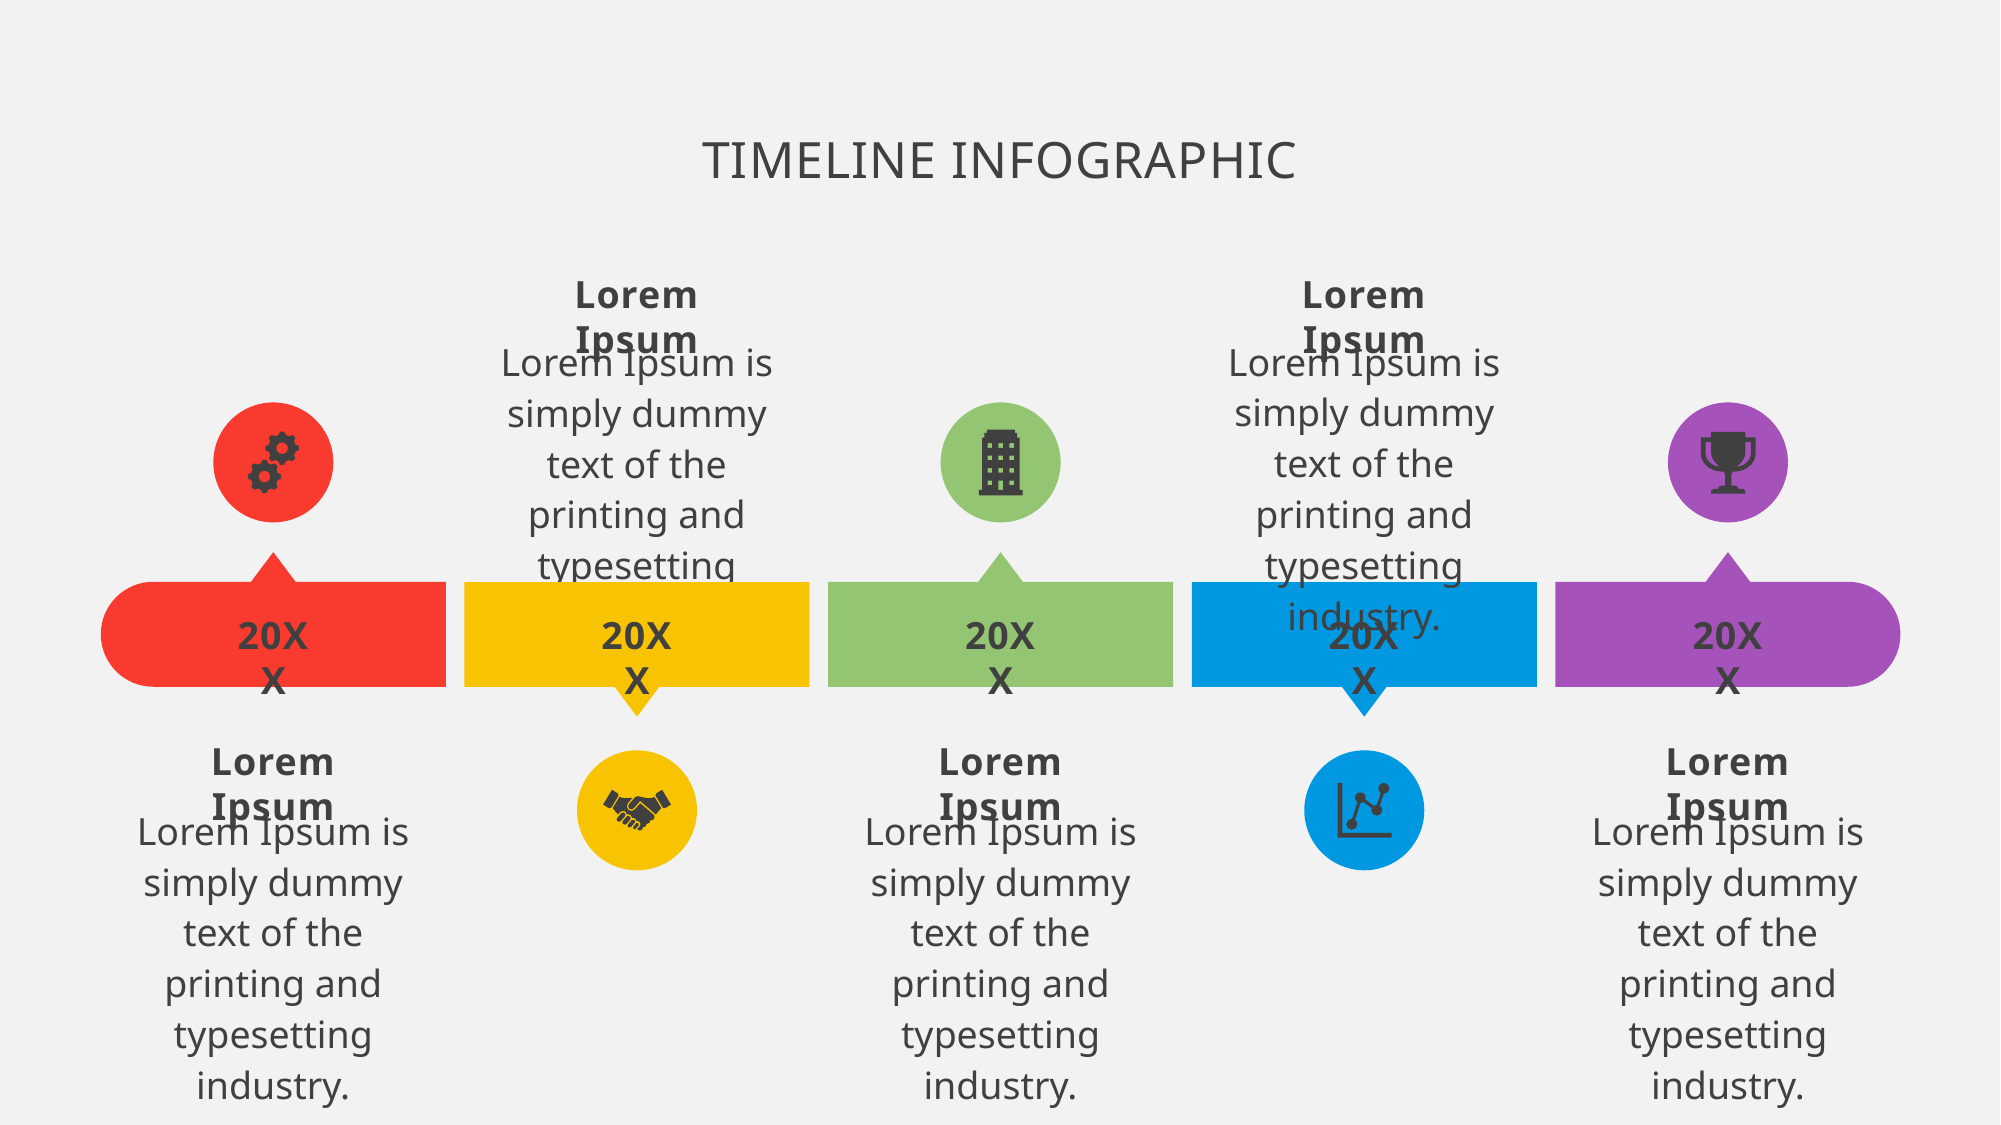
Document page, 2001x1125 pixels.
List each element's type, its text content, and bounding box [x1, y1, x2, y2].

text_box Lorem Ipsum [516, 263, 757, 369]
text_box Lorem Ipsum [1607, 731, 1848, 836]
text_box Lorem Ipsum [880, 731, 1121, 836]
text_box Lorem Ipsum [1244, 263, 1485, 369]
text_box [213, 402, 334, 523]
text_box TIMELINE INFOGRAPHIC [632, 113, 1368, 197]
text_box Lorem Ipsum is simply dummy text of the printing and typesetting industry. [828, 794, 1174, 1115]
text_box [1304, 750, 1425, 871]
text_box Lorem Ipsum is simply dummy text of the printing and typesetting industry. [1555, 794, 1901, 1115]
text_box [100, 552, 1901, 717]
text_box Lorem Ipsum is simply dummy text of the printing and typesetting industry. [464, 325, 810, 552]
text_box Lorem Ipsum [153, 731, 394, 836]
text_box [940, 402, 1061, 523]
text_box Lorem Ipsum is simply dummy text of the printing and typesetting industry. [1191, 325, 1537, 552]
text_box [1667, 402, 1788, 523]
text_box Lorem Ipsum is simply dummy text of the printing and typesetting industry. [100, 794, 446, 1115]
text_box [576, 750, 697, 871]
